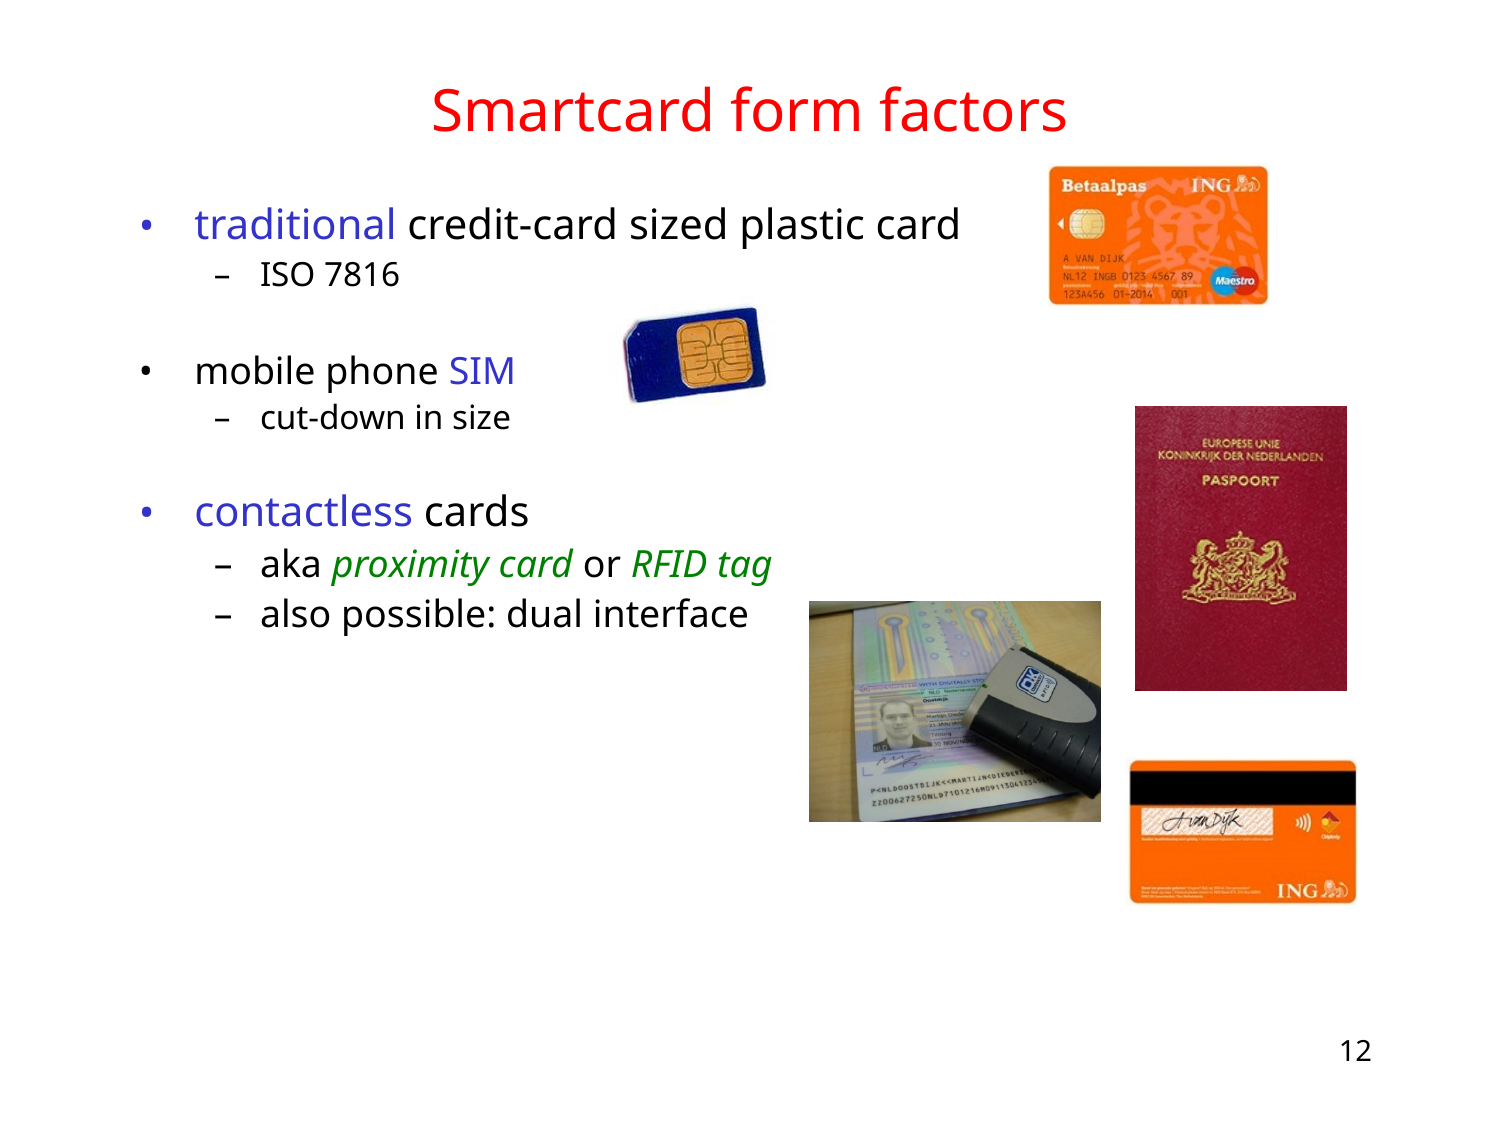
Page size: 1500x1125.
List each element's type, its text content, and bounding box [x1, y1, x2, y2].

title Smartcard form factors [112, 45, 1387, 171]
picture [1134, 406, 1347, 691]
picture [808, 600, 1101, 822]
picture [608, 288, 786, 424]
picture [1048, 163, 1270, 308]
slide_number 12 [1074, 1024, 1388, 1100]
list traditional credit-card sized plastic card ISO 7816 mobile phone SIM cut-down in size contactless cards aka proximity card or RFID tag also possible: dual interface [123, 196, 1399, 988]
picture [1124, 757, 1357, 906]
